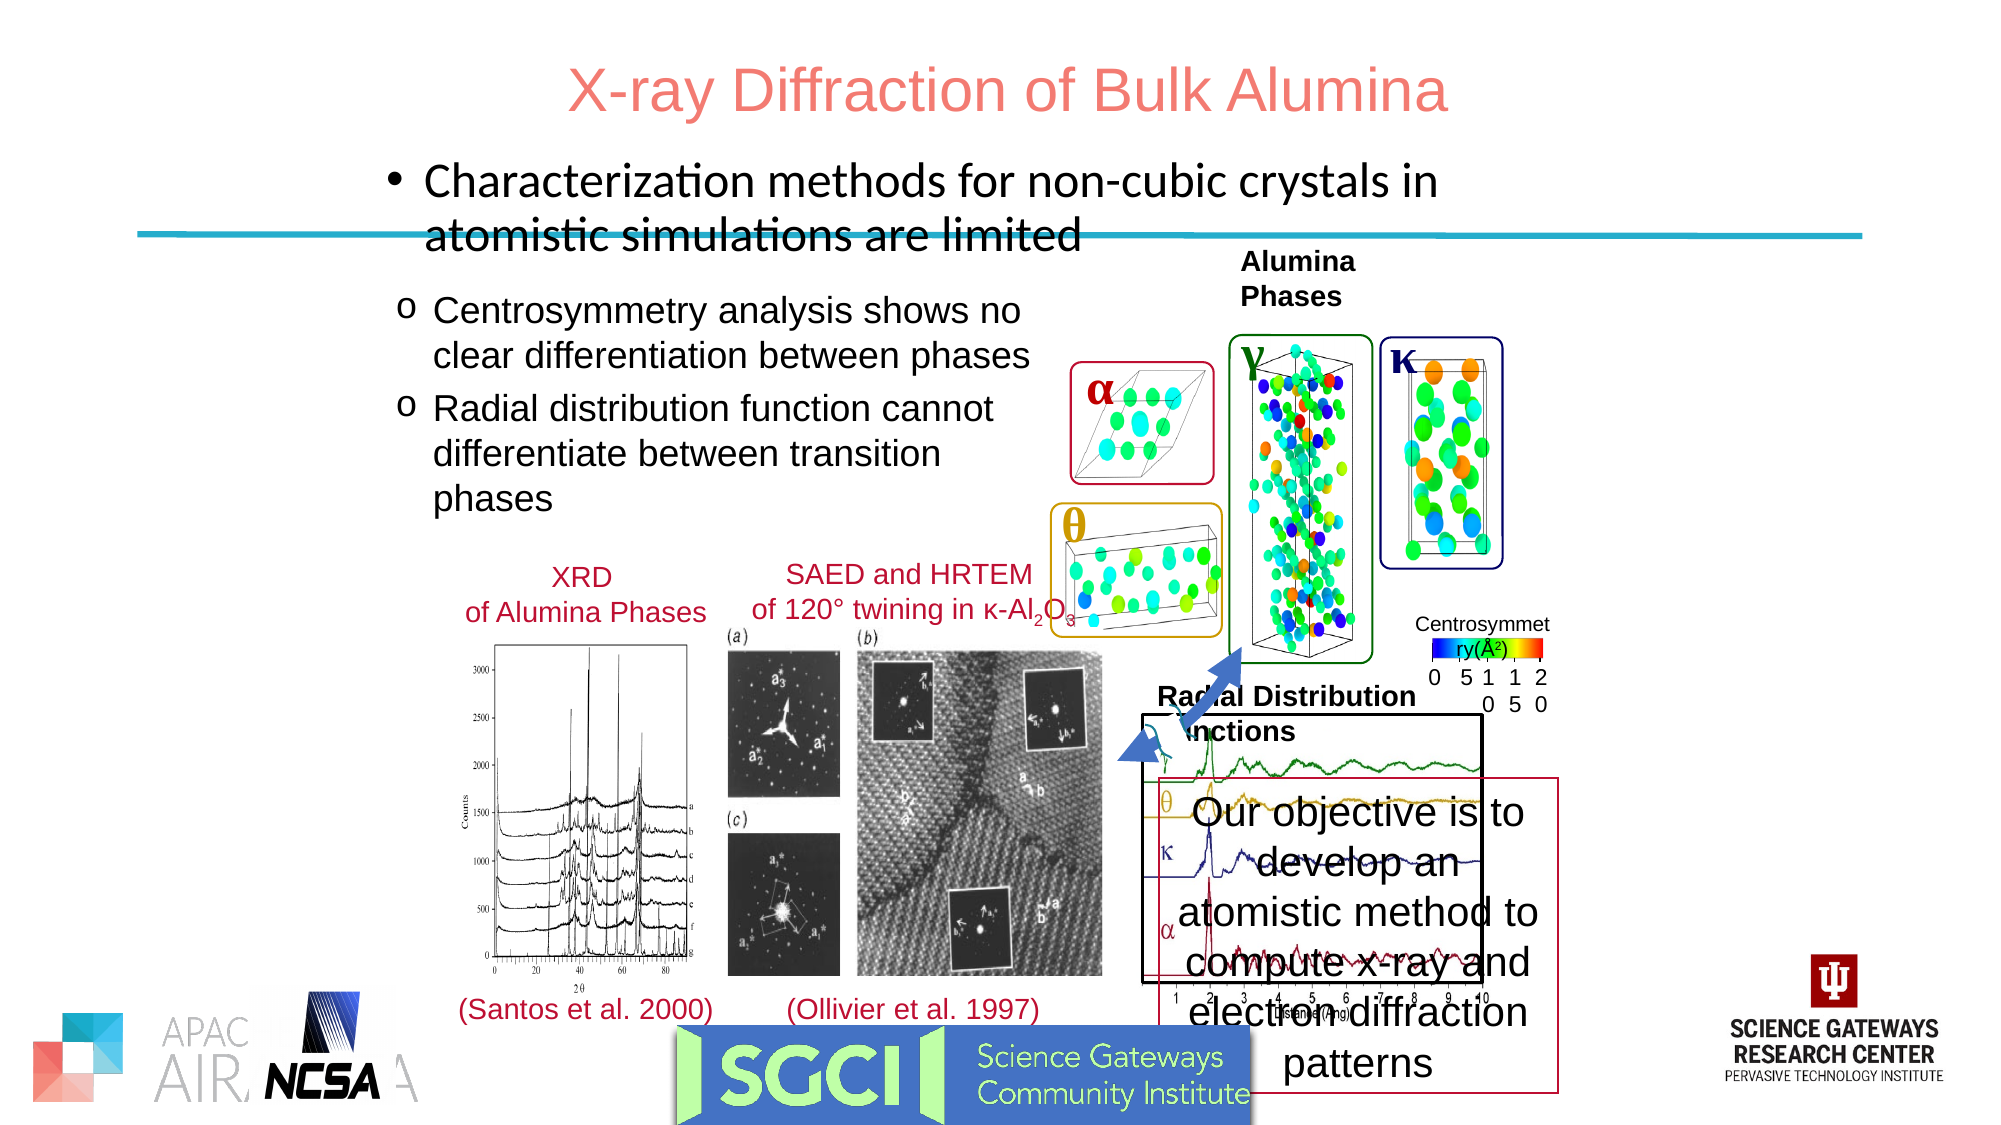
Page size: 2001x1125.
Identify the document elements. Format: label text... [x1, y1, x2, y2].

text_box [442, 547, 1104, 1034]
picture [1672, 919, 1996, 1116]
list Characterization methods for non-cubic crystals in atomistic simulations are limited [353, 146, 1647, 861]
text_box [1400, 603, 1567, 726]
title X-ray Diffraction of Bulk Alumina [353, 5, 1647, 134]
text_box Centrosymmetry analysis shows no clear differentiation between phases Radial distribution function cannot differentiate between transition phases [296, 278, 1047, 569]
picture [28, 985, 430, 1105]
text_box Our objective is to develop an atomistic method to compute x-ray and electron diffraction patterns [1250, 777, 1559, 1094]
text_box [1130, 669, 1501, 1025]
picture [676, 1024, 1250, 1125]
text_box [818, 374, 1257, 775]
text_box Alumina Phases [1225, 235, 1419, 313]
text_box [1046, 313, 1503, 664]
